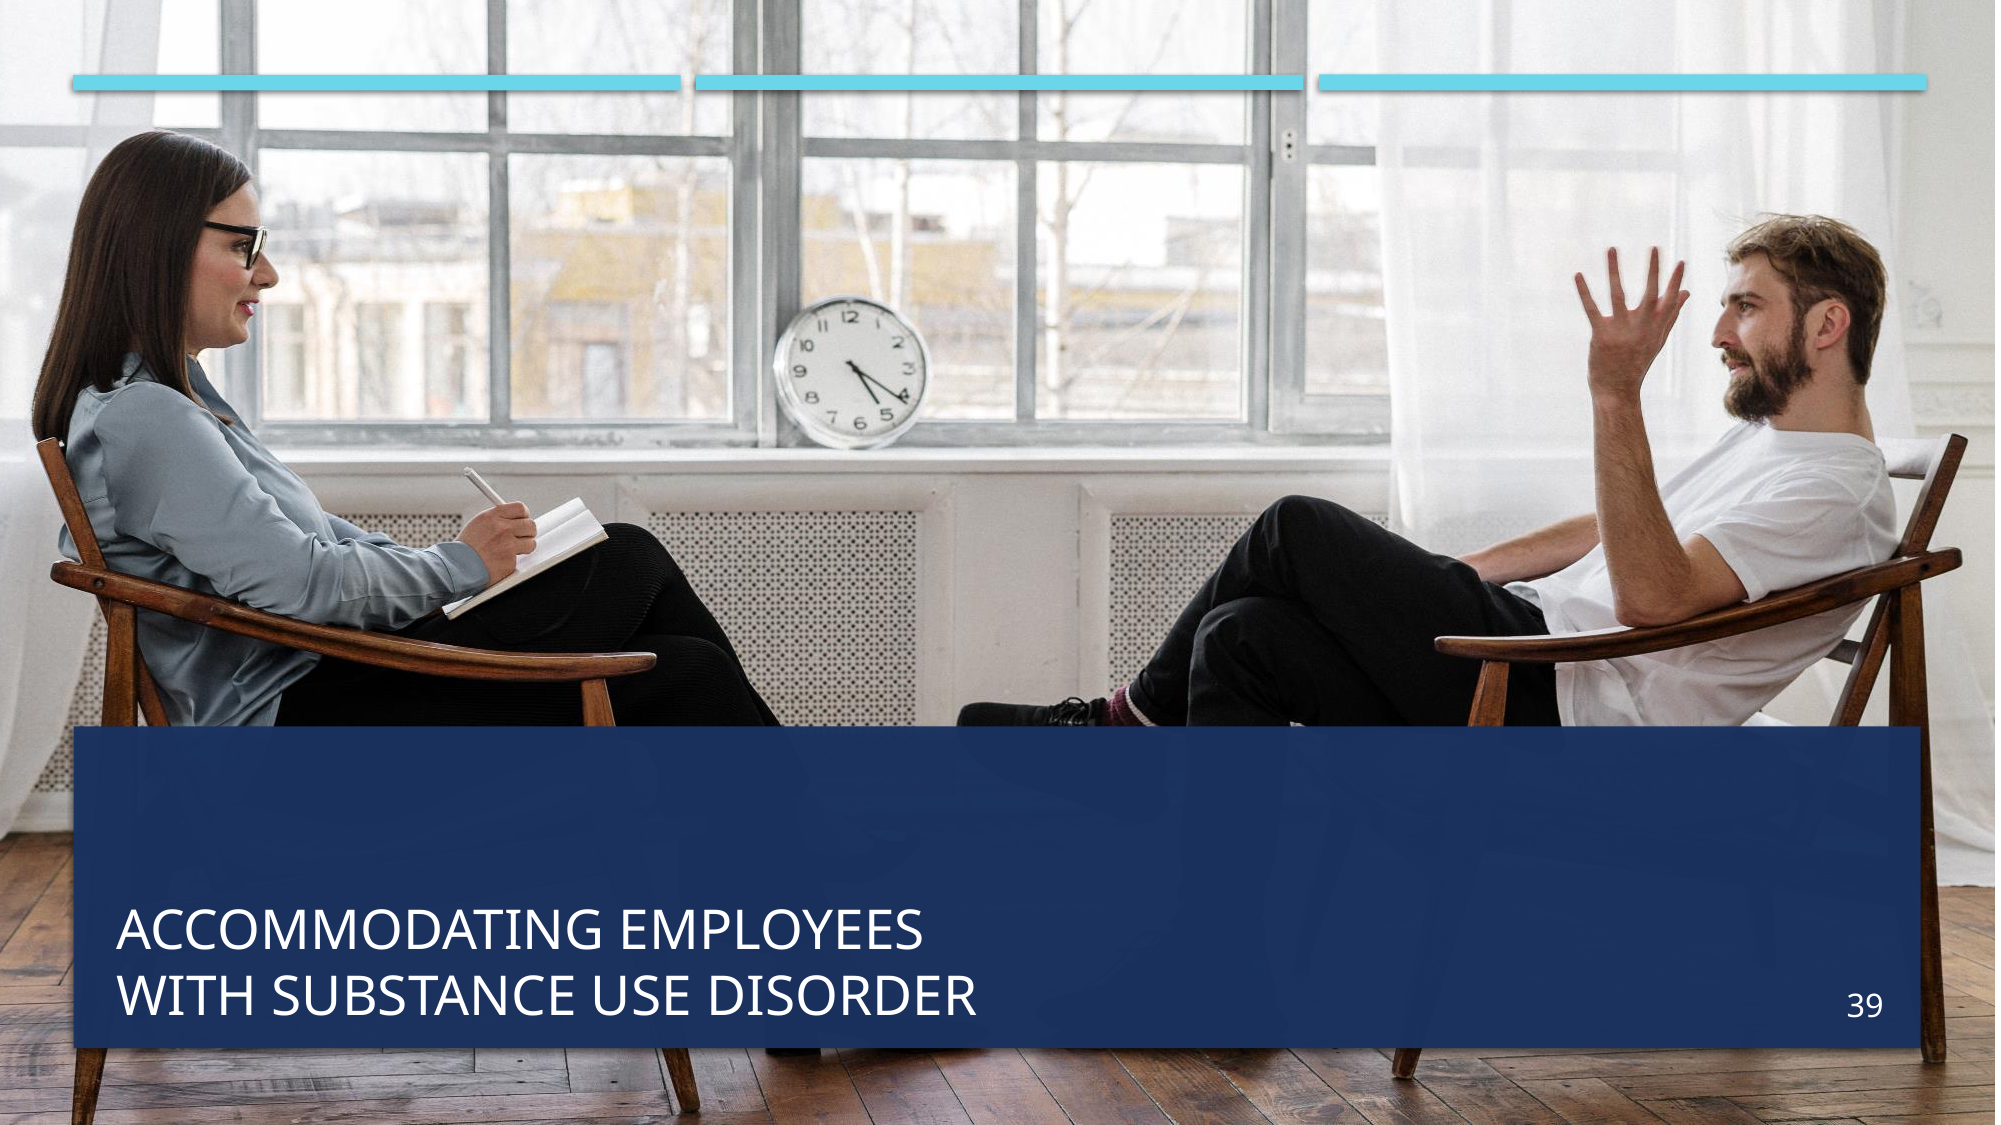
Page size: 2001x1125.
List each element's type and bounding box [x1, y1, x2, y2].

list [0, 0, 1996, 1125]
text_box [72, 73, 1928, 92]
